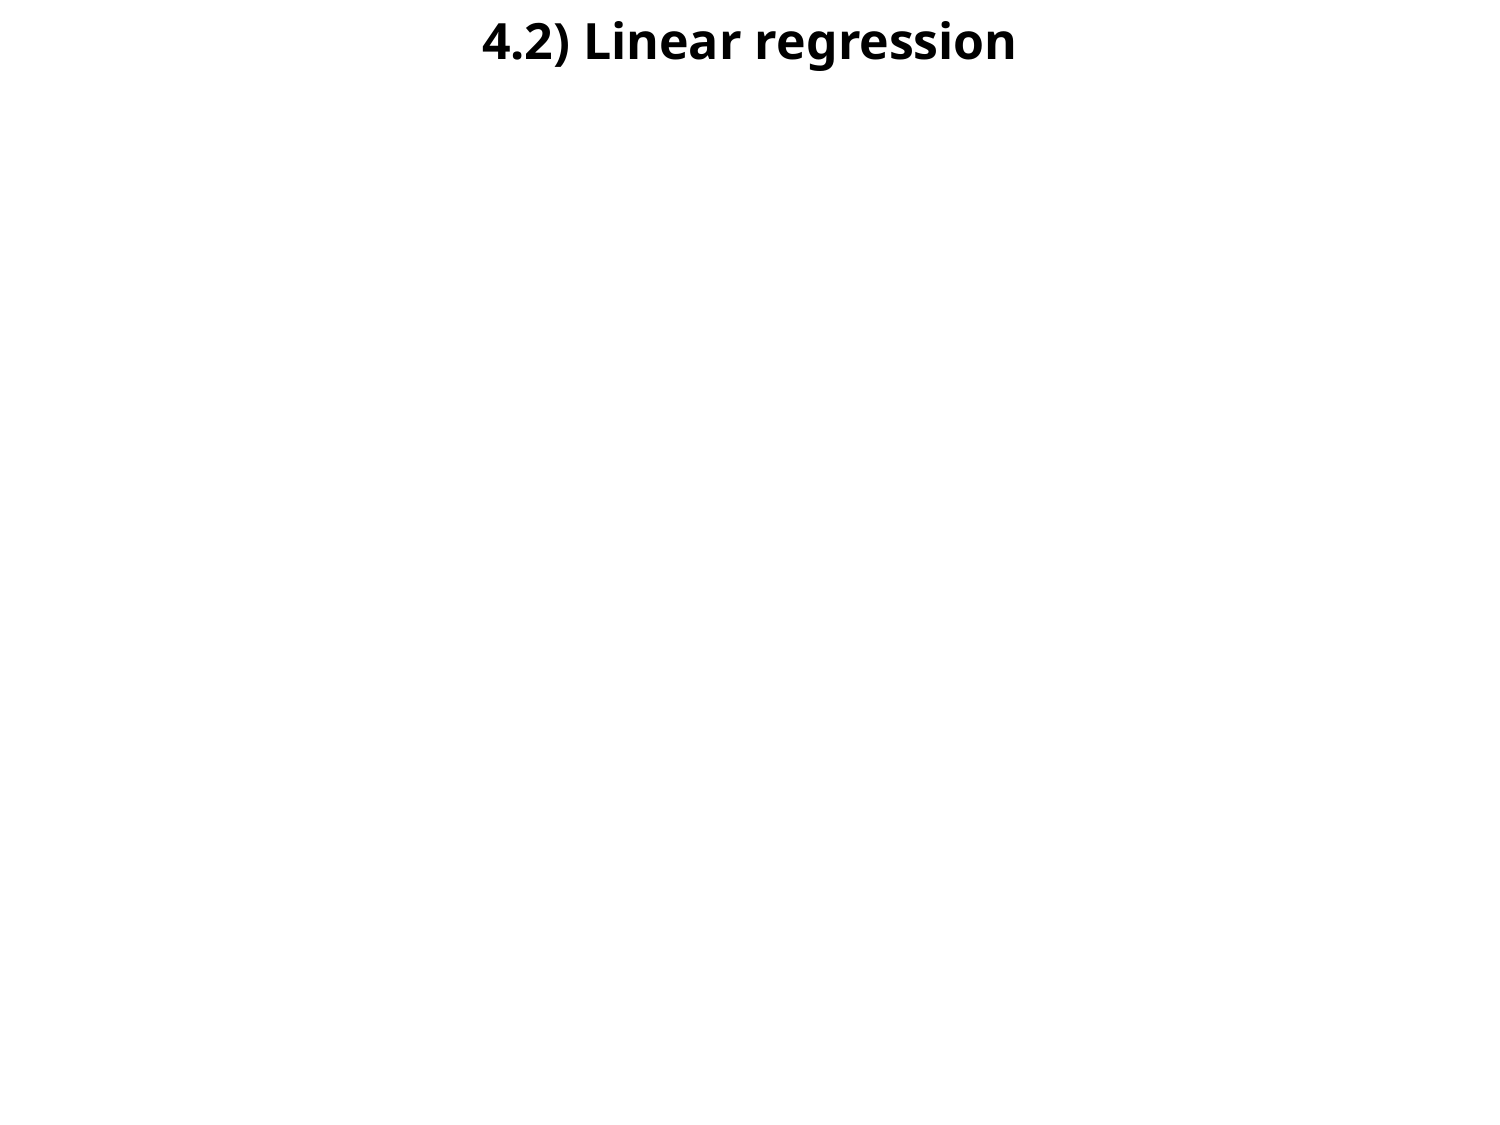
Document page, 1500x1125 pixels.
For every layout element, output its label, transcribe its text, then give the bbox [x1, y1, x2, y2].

title 4.2) Linear regression [0, 0, 1500, 87]
